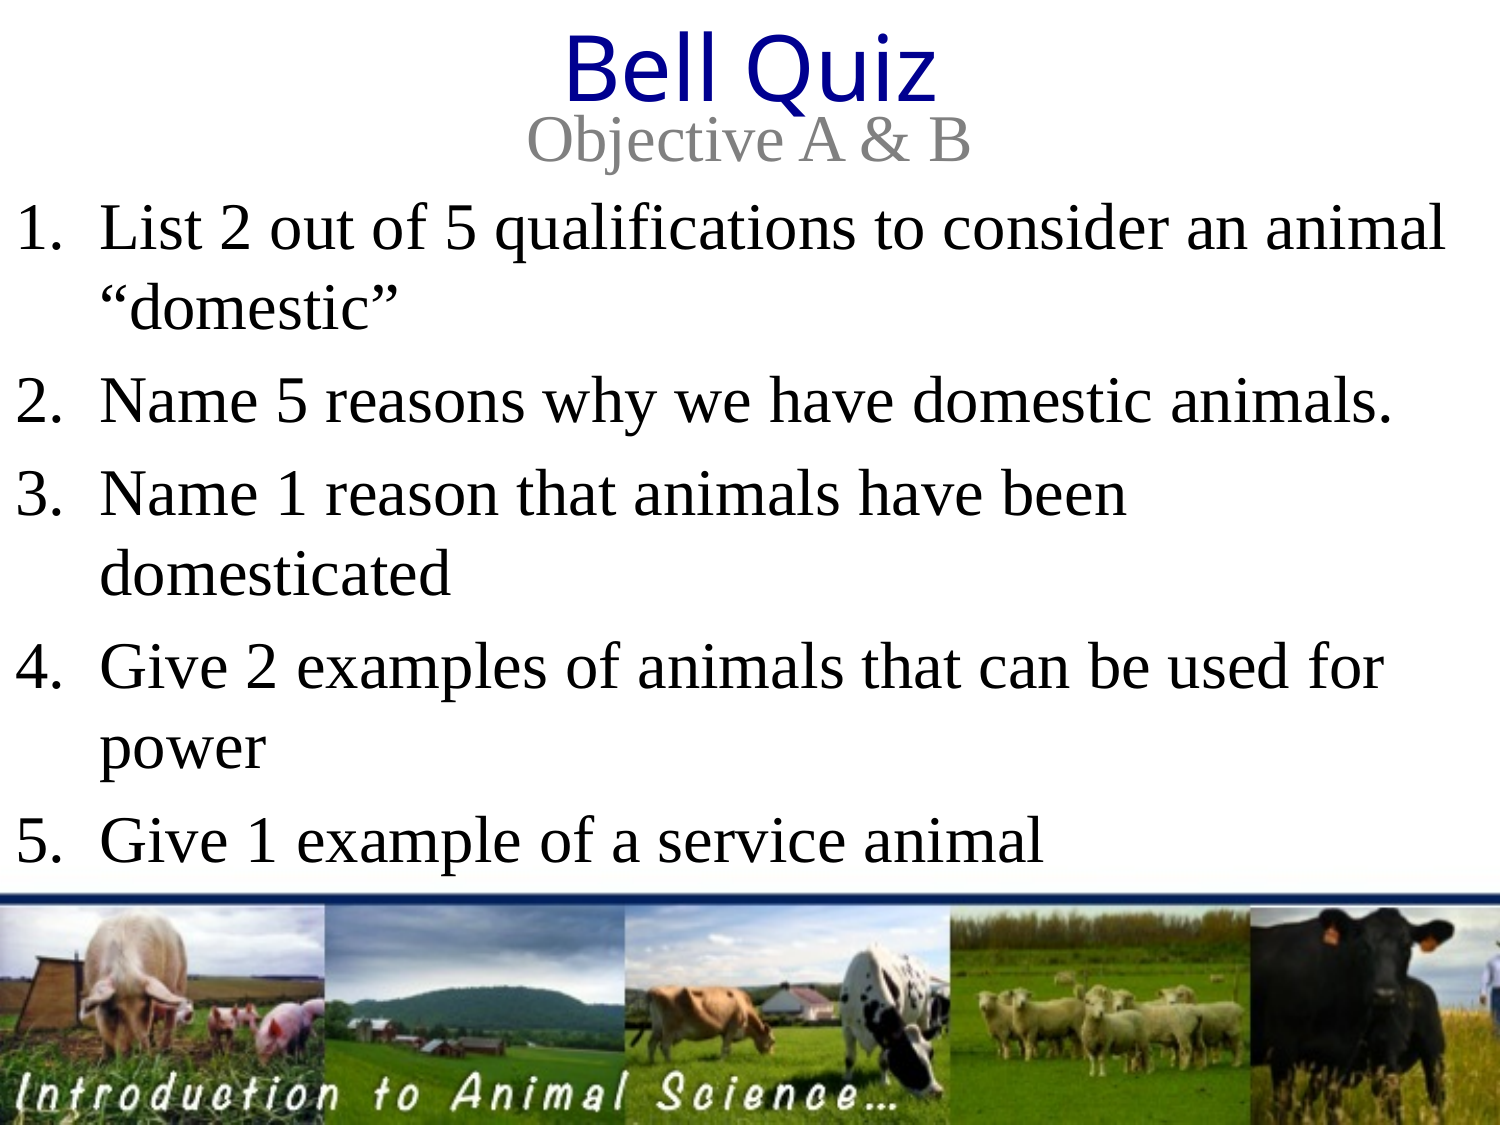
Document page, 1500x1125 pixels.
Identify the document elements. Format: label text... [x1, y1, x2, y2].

picture [0, 918, 1500, 1125]
title Bell Quiz Objective A & B [74, 12, 1426, 174]
list List 2 out of 5 qualifications to consider an animal “domestic” Name 5 reasons why we have domestic animals. Name 1 reason that animals have been domesticated Give 2 examples of animals that can be used for power Give 1 example of a service animal [0, 174, 1500, 918]
picture [0, 0, 1500, 174]
